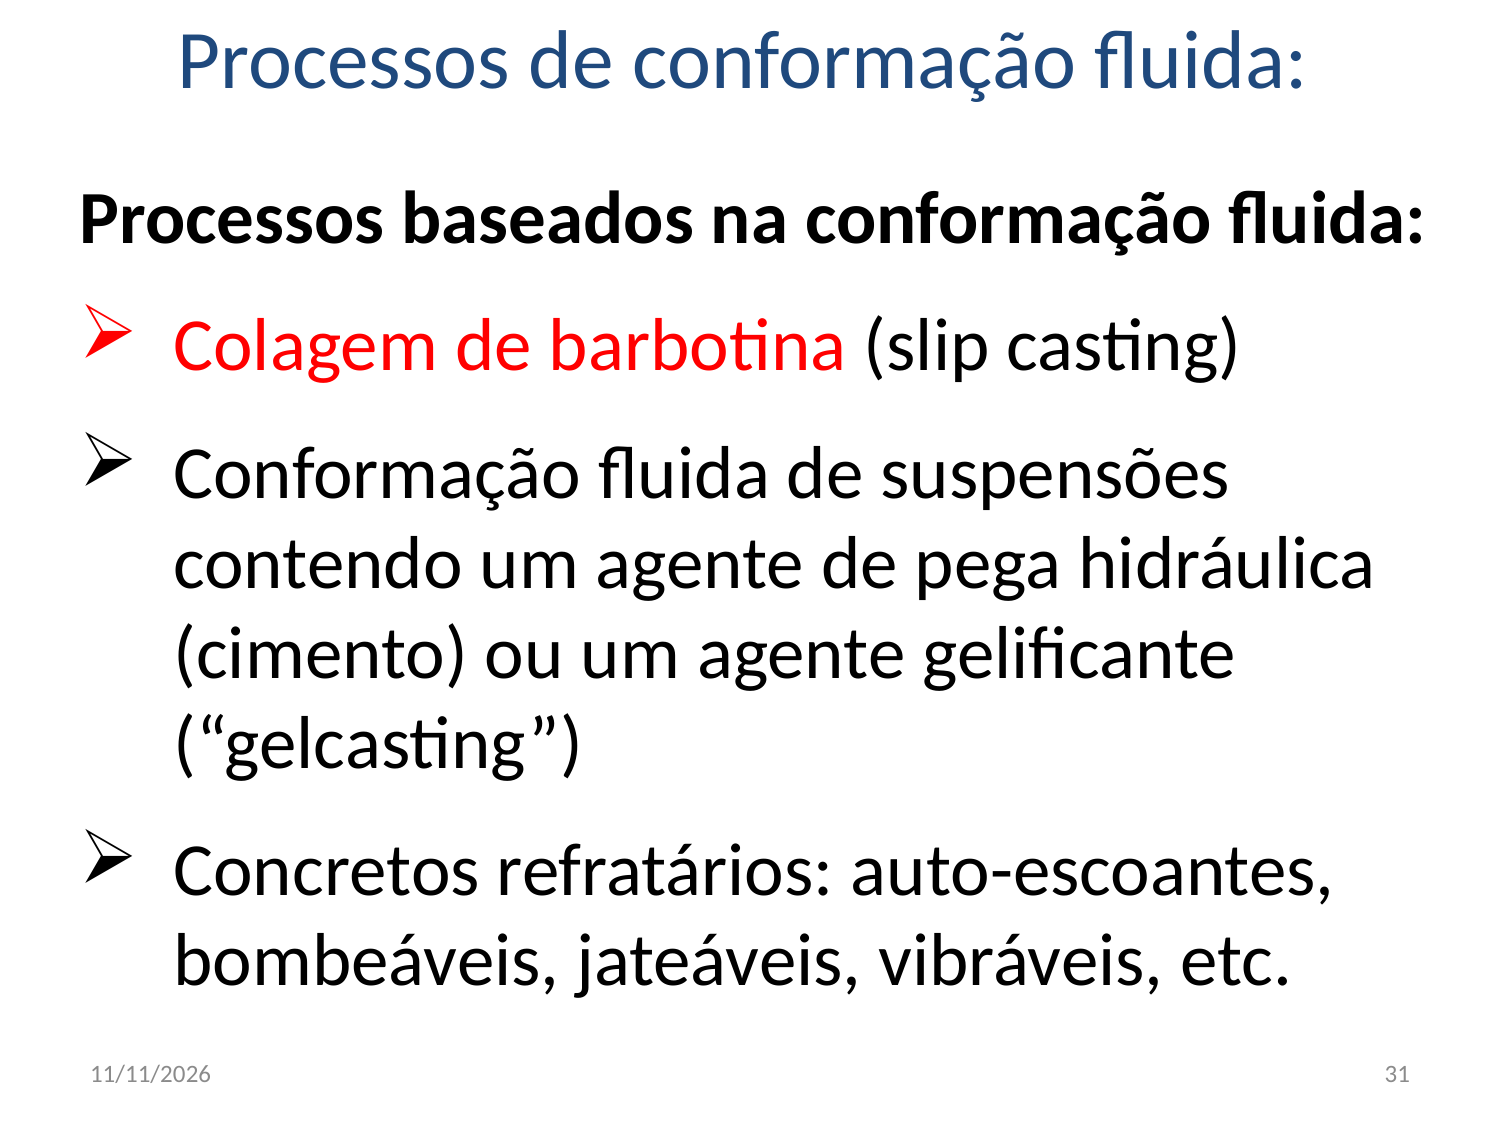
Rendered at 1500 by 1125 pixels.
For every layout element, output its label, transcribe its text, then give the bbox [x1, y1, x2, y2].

slide_number 31 [1074, 1072, 1425, 1103]
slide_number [75, 1072, 425, 1103]
text_box Processos de conformação fluida: [162, 0, 1438, 113]
text_box Processos baseados na conformação fluida: Colagem de barbotina (slip casting) Conformação fluida de suspensões contendo um agente de pega hidráulica (cimento) ou um agente gelificante (“gelcasting”) Concretos refratários: auto-escoantes, bombeáveis, jateáveis, vibráveis, etc. [64, 160, 1471, 1072]
